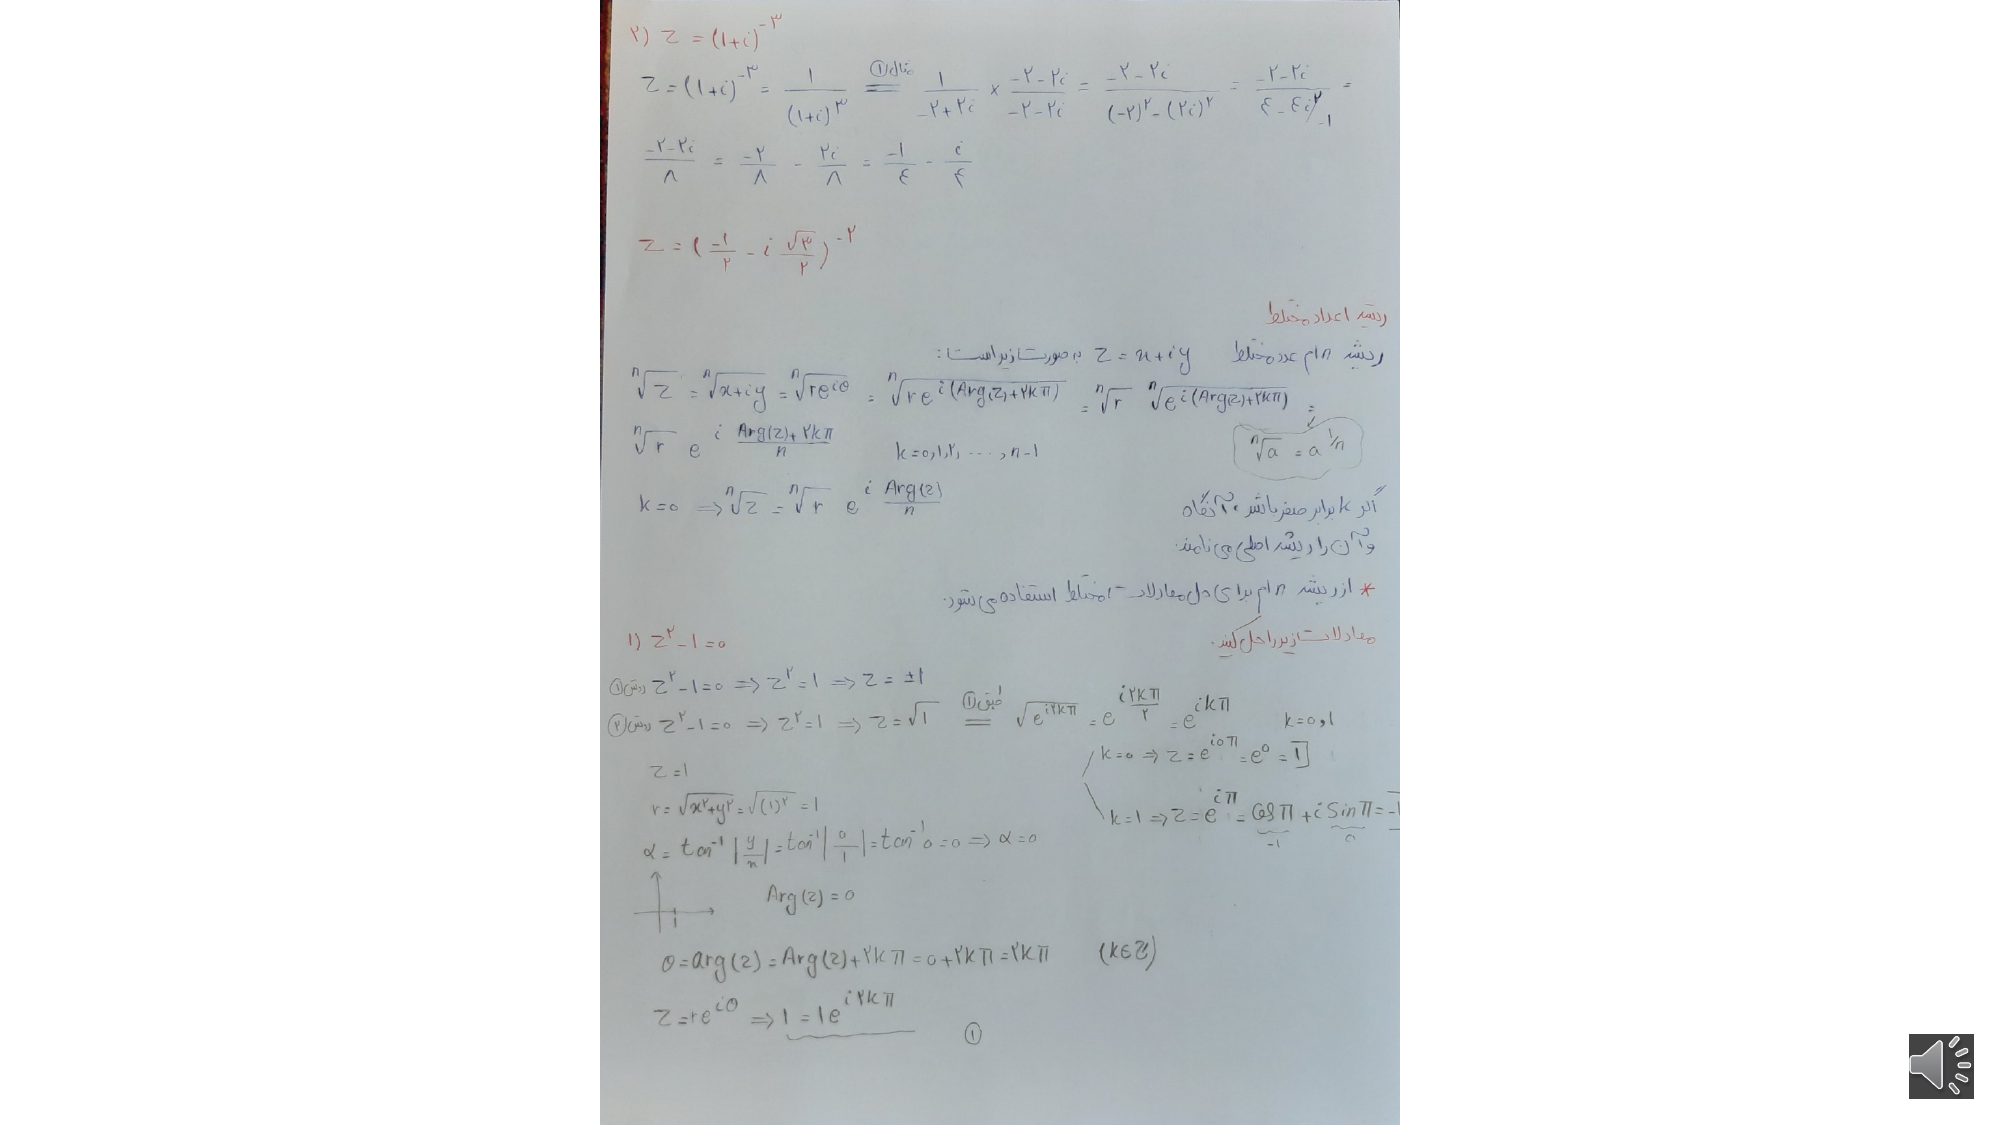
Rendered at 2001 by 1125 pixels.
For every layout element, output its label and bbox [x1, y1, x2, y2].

picture [1908, 1033, 1975, 1100]
picture [600, 0, 1400, 1125]
